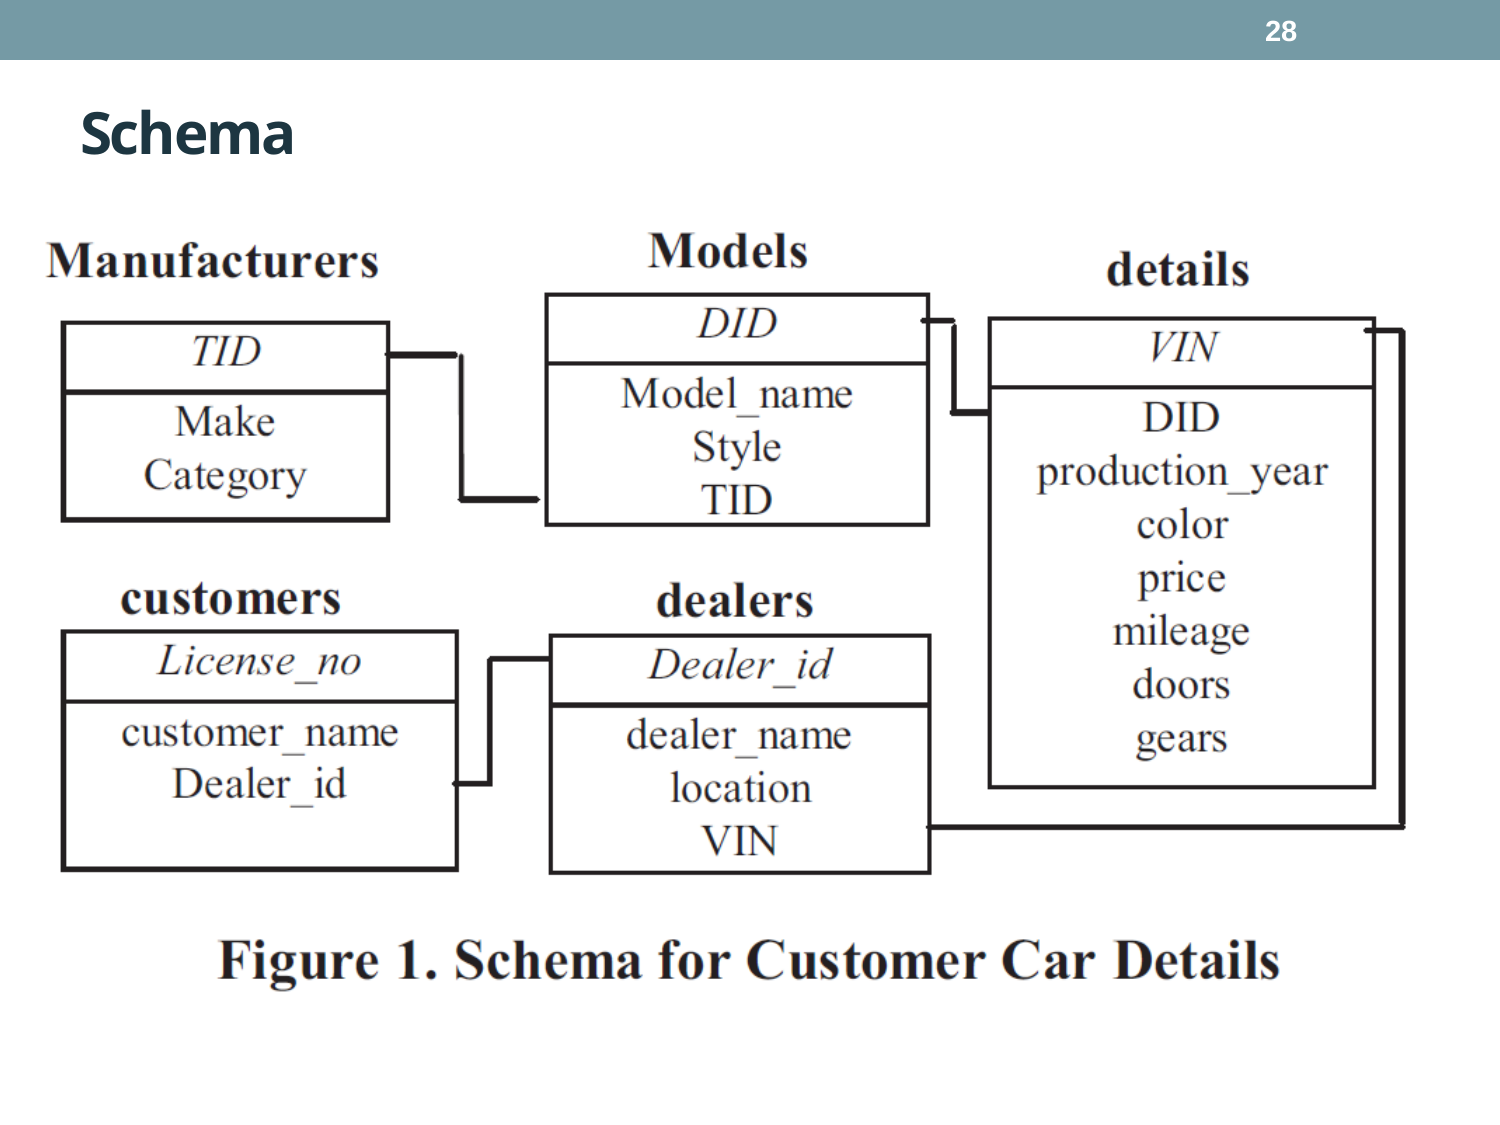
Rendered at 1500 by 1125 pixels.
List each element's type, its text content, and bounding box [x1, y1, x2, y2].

picture [30, 217, 1424, 1000]
slide_number 28 [1250, 3, 1425, 57]
title Schema [64, 78, 1415, 185]
